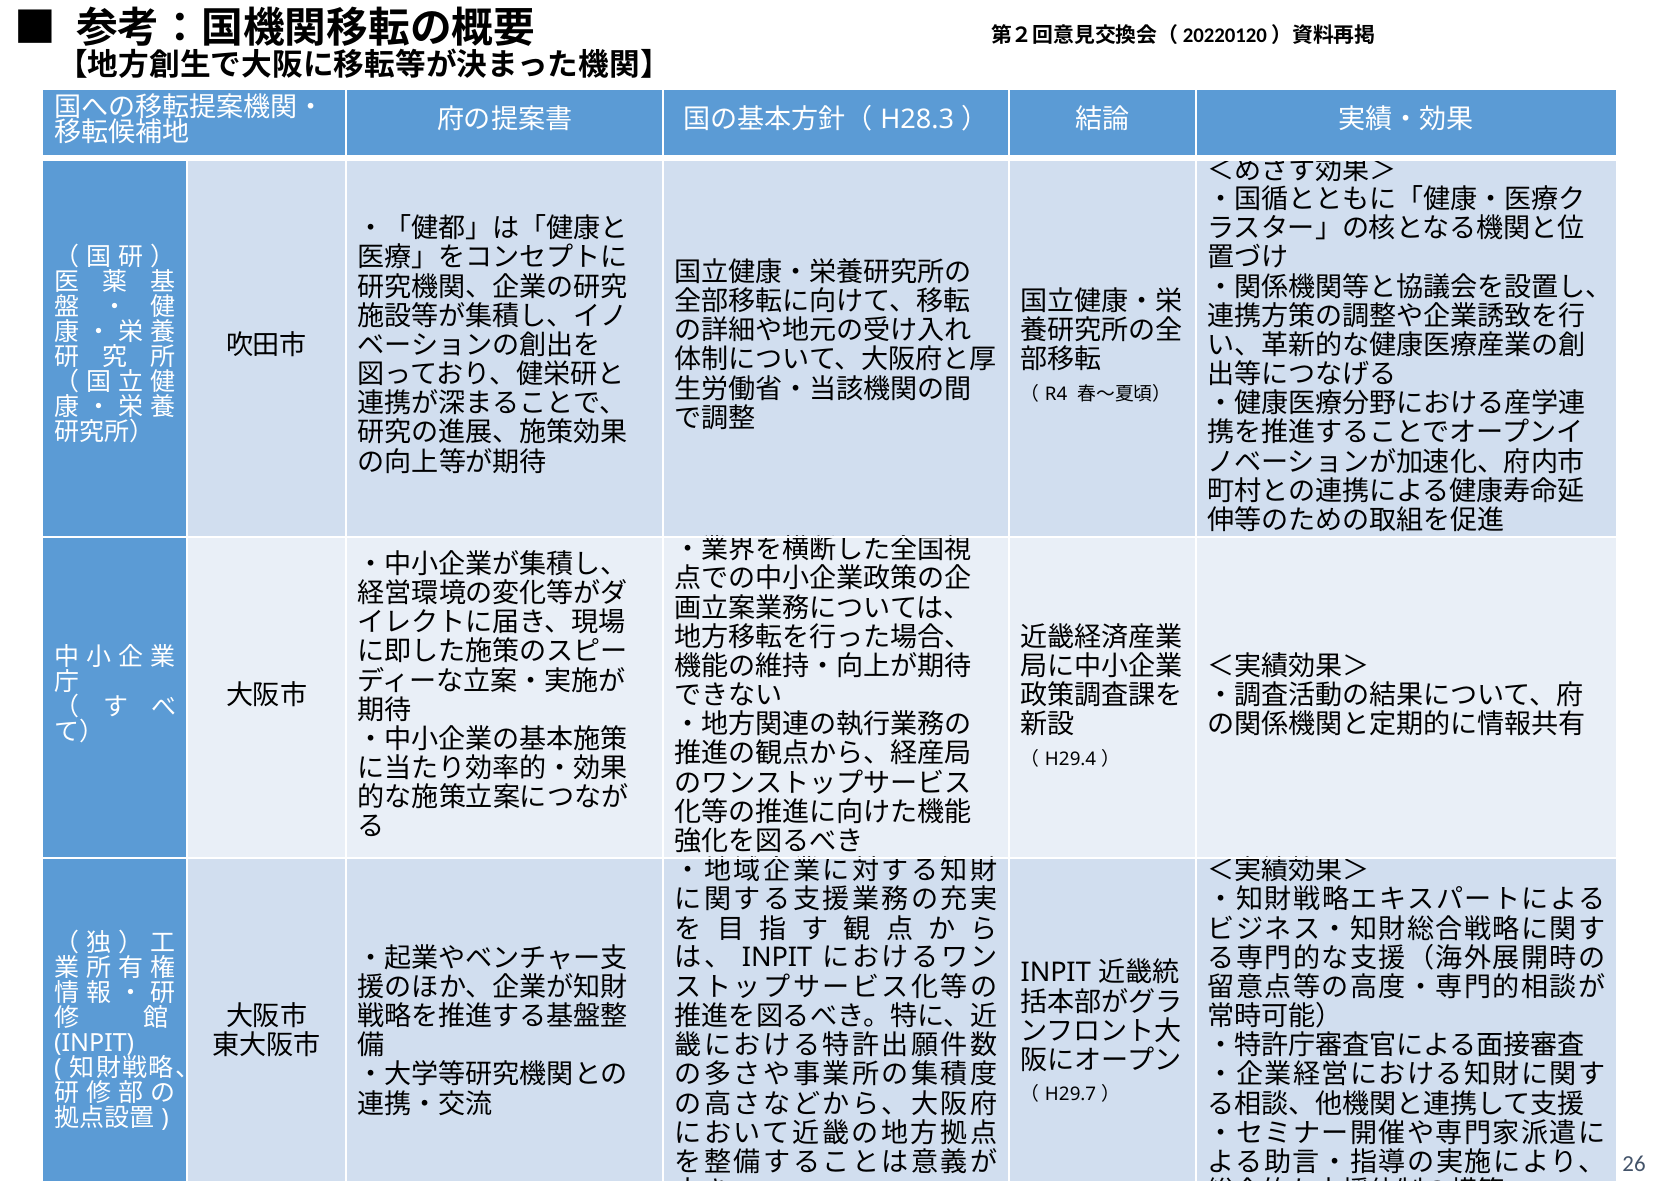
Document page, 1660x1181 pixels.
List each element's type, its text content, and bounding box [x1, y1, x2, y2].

table_header 国への移転提案機関・ 移転候補地 [43, 90, 345, 155]
table_cell 大阪市 [188, 538, 345, 857]
table_cell 国立健康・栄養研究所の全部移転に向けて、移転の詳細や地元の受け入れ体制について、大阪府と厚生労働省・当該機関の間で調整 [664, 161, 1008, 536]
text_box 26 [1307, 1130, 1660, 1181]
table_cell （国研）医薬基盤・健康・栄養研究所（国立健康・栄養研究所） [43, 161, 186, 536]
table_header 結論 [1010, 90, 1195, 155]
table_cell ・起業やベンチャー支援のほか、企業が知財戦略を推進する基盤整備 ・大学等研究機関との連携・交流 [347, 859, 662, 1181]
table_header 国の基本方針（H28.3） [664, 90, 1008, 155]
table_cell ＜めざす効果＞ ・国循とともに「健康・医療クラスター」の核となる機関と位置づけ ・関係機関等と協議会を設置し、連携方策の調整や企業誘致を行い、革新的な健康医療産業の創出等につなげる ・健康医療分野における産学連携を推進することでオープンイノベーションが加速化、府内市町村との連携による健康寿命延伸等のための取組を促進 [1197, 161, 1616, 536]
table_cell ＜実績効果＞ ・知財戦略エキスパートによるビジネス・知財総合戦略に関する専門的な支援（海外展開時の留意点等の高度・専門的相談が常時可能） ・特許庁審査官による面接審査 ・企業経営における知財に関する相談、他機関と連携して支援 ・セミナー開催や専門家派遣による助言・指導の実施により、総合的な支援体制の構築 [1197, 859, 1616, 1181]
table_cell 大阪市 東大阪市 [188, 859, 345, 1181]
table_cell ＜実績効果＞ ・調査活動の結果について、府の関係機関と定期的に情報共有 [1197, 538, 1616, 857]
table_cell INPIT近畿統括本部がグランフロント大阪にオープン（H29.7） [1010, 859, 1195, 1181]
table_cell 近畿経済産業局に中小企業政策調査課を新設 （H29.4） [1010, 538, 1195, 857]
table_cell ・中小企業が集積し、経営環境の変化等がダイレクトに届き、現場に即した施策のスピーディーな立案・実施が期待 ・中小企業の基本施策に当たり効率的・効果的な施策立案につながる [347, 538, 662, 857]
table_header 実績・効果 [1197, 90, 1616, 155]
table_cell 吹田市 [188, 161, 345, 536]
table_cell ・業界を横断した全国視点での中小企業政策の企画立案業務については、地方移転を行った場合、機能の維持・向上が期待できない ・地方関連の執行業務の推進の観点から、経産局のワンストップサービス化等の推進に向けた機能強化を図るべき [664, 538, 1008, 857]
text_box ■ 参考：国機関移転の概要 第２回意見交換会（20220120）資料再掲 [0, 0, 1594, 86]
table_cell 国立健康・栄養研究所の全部移転 （R4 春～夏頃） [1010, 161, 1195, 536]
table_cell （独）工業所有権情報・研修館(INPIT) (知財戦略、研修部の拠点設置) [43, 859, 186, 1181]
table_cell 中小企業庁 （すべて） [43, 538, 186, 857]
table_header 府の提案書 [347, 90, 662, 155]
table_cell ・「健都」は「健康と医療」をコンセプトに研究機関、企業の研究施設等が集積し、イノベーションの創出を図っており、健栄研と連携が深まることで、研究の進展、施策効果の向上等が期待 [347, 161, 662, 536]
table_cell ・地域企業に対する知財に関する支援業務の充実を目指す観点からは、INPITにおけるワンストップサービス化等の推進を図るべき。特に、近畿における特許出願件数の多さや事業所の集積度の高さなどから、大阪府において近畿の地方拠点を整備することは意義が大きい。 [664, 859, 1008, 1181]
